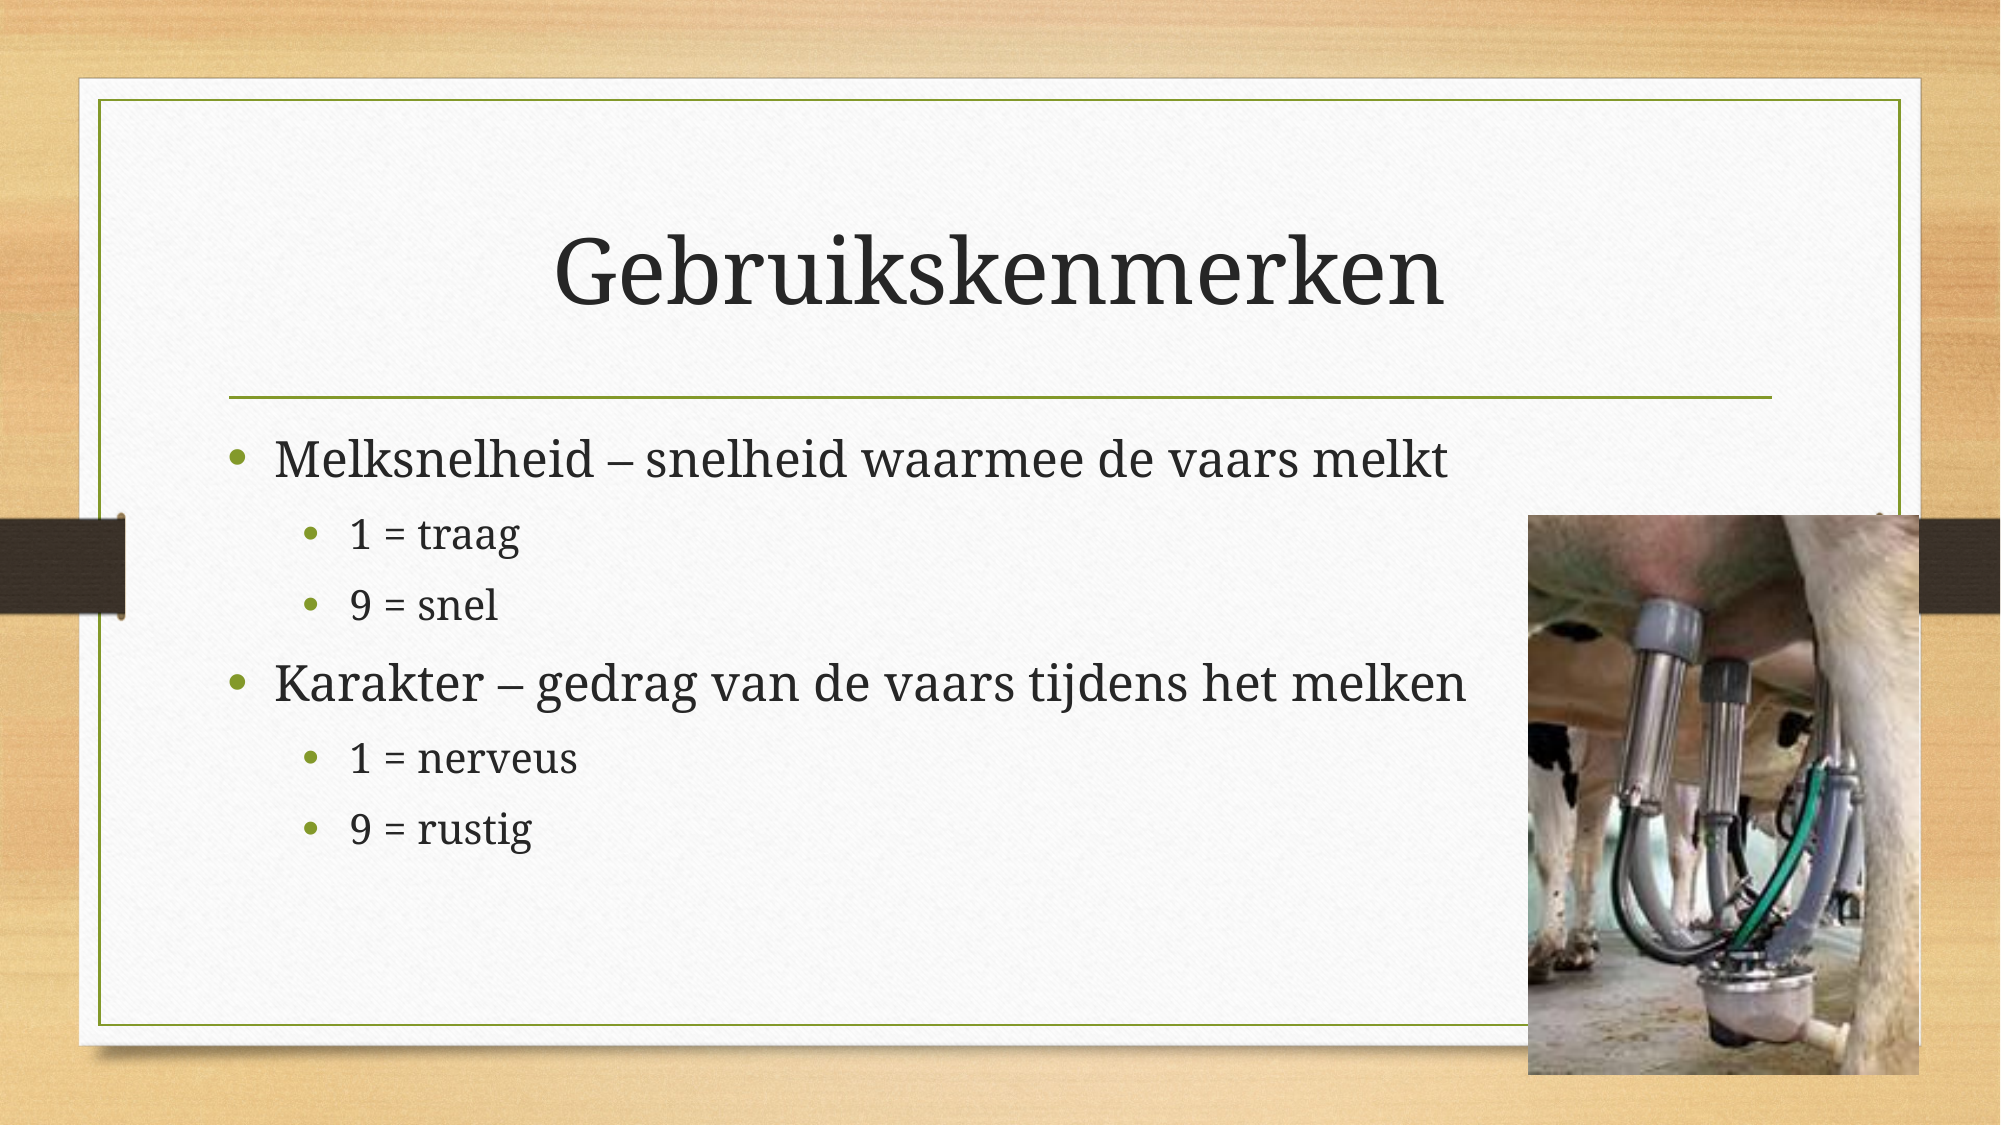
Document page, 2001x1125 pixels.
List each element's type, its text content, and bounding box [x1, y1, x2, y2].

title Gebruikskenmerken [212, 161, 1788, 375]
list Melksnelheid – snelheid waarmee de vaars melkt 1 = traag 9 = snel Karakter – gedrag van de vaars tijdens het melken 1 = nerveus 9 = rustig [212, 419, 1788, 964]
picture [0, 0, 2001, 1125]
